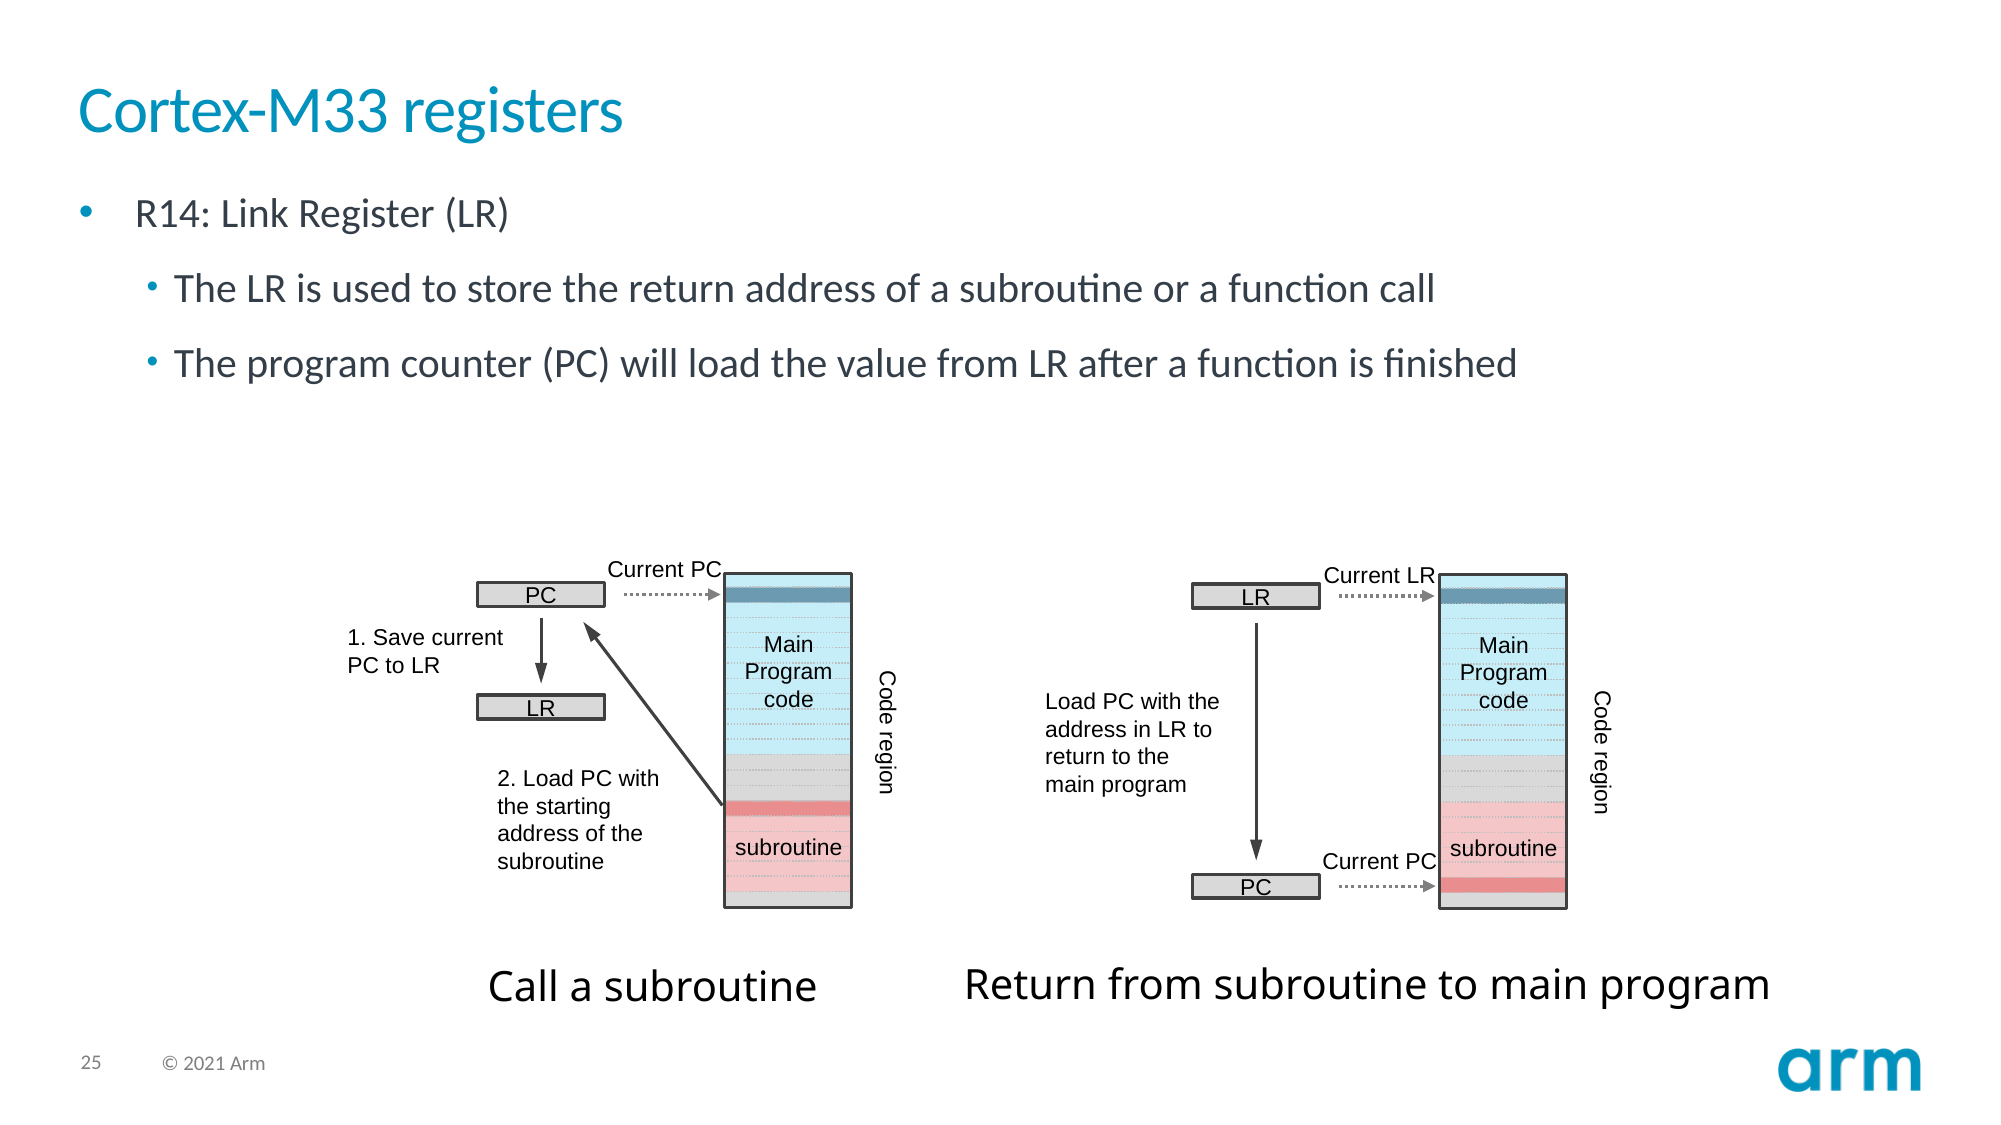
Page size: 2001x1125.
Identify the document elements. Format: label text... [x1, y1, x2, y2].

title Cortex-M33 registers [78, 78, 1922, 185]
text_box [332, 547, 1734, 1018]
picture [1777, 1047, 1922, 1093]
list R14: Link Register (LR) The LR is used to store the return address of a subroutine or a function call The program counter (PC) will load the value from LR after a function is finished [78, 185, 1923, 1002]
